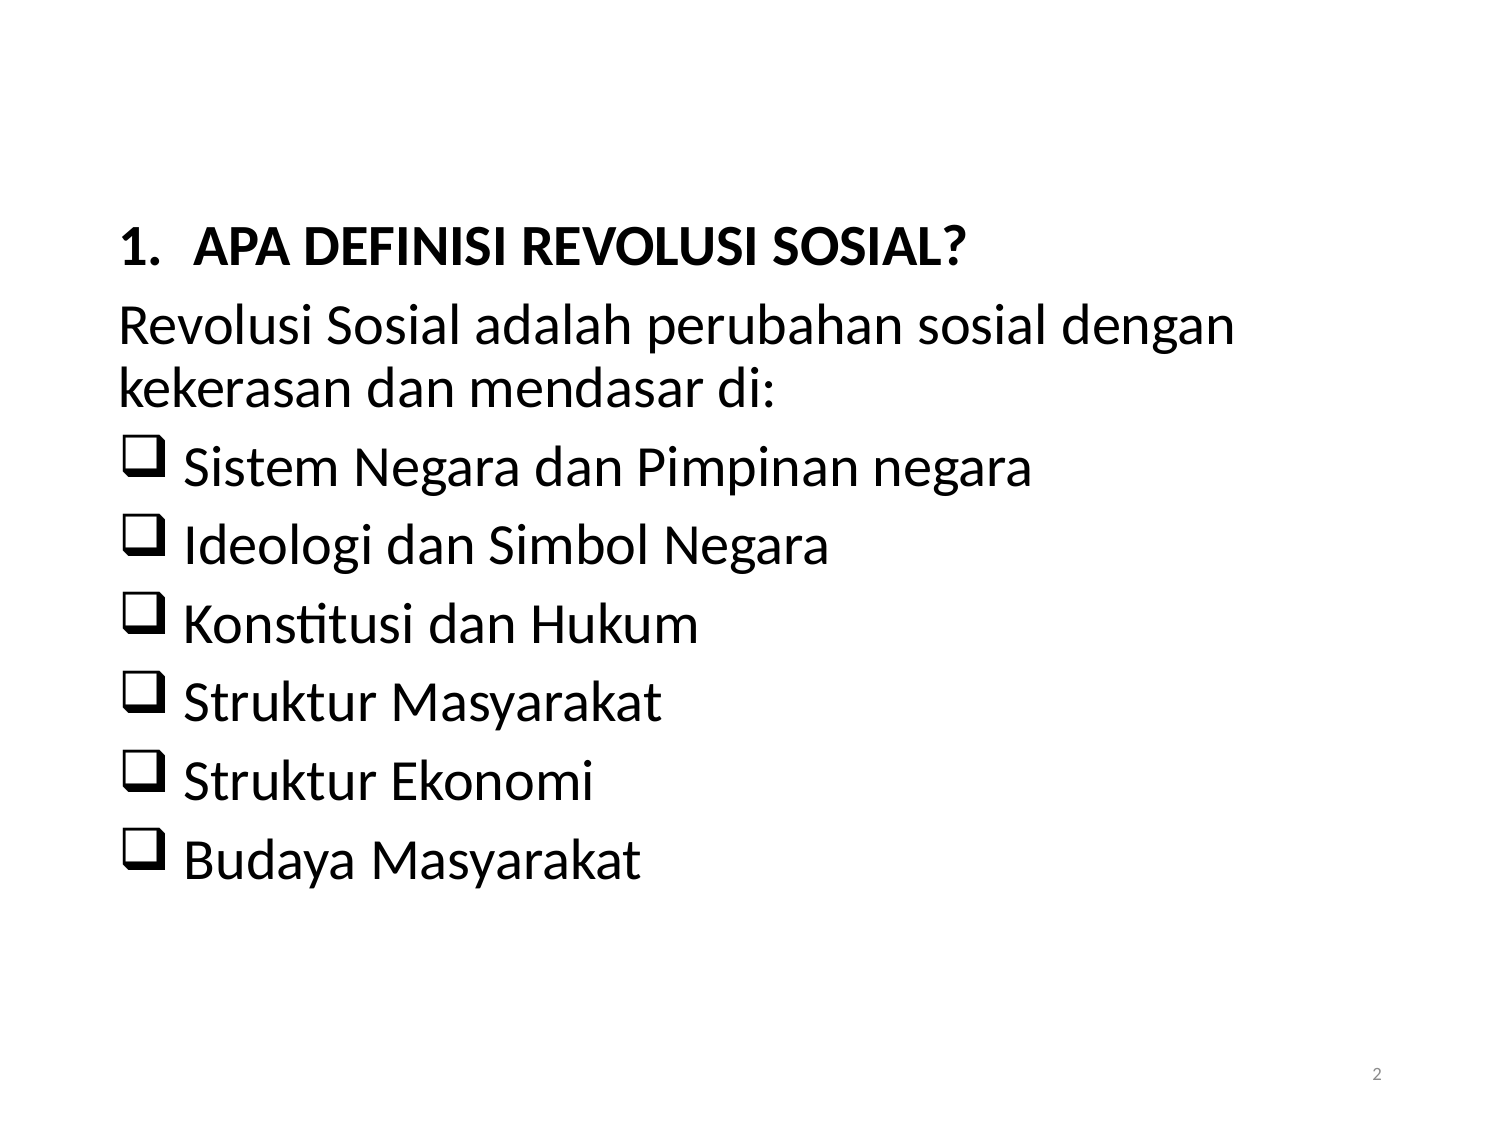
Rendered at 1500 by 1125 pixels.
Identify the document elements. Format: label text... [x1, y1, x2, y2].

list APA DEFINISI REVOLUSI SOSIAL? Revolusi Sosial adalah perubahan sosial dengan kekerasan dan mendasar di: Sistem Negara dan Pimpinan negara Ideologi dan Simbol Negara Konstitusi dan Hukum Struktur Masyarakat Struktur Ekonomi Budaya Masyarakat [103, 208, 1397, 1014]
slide_number 2 [1059, 1042, 1397, 1103]
